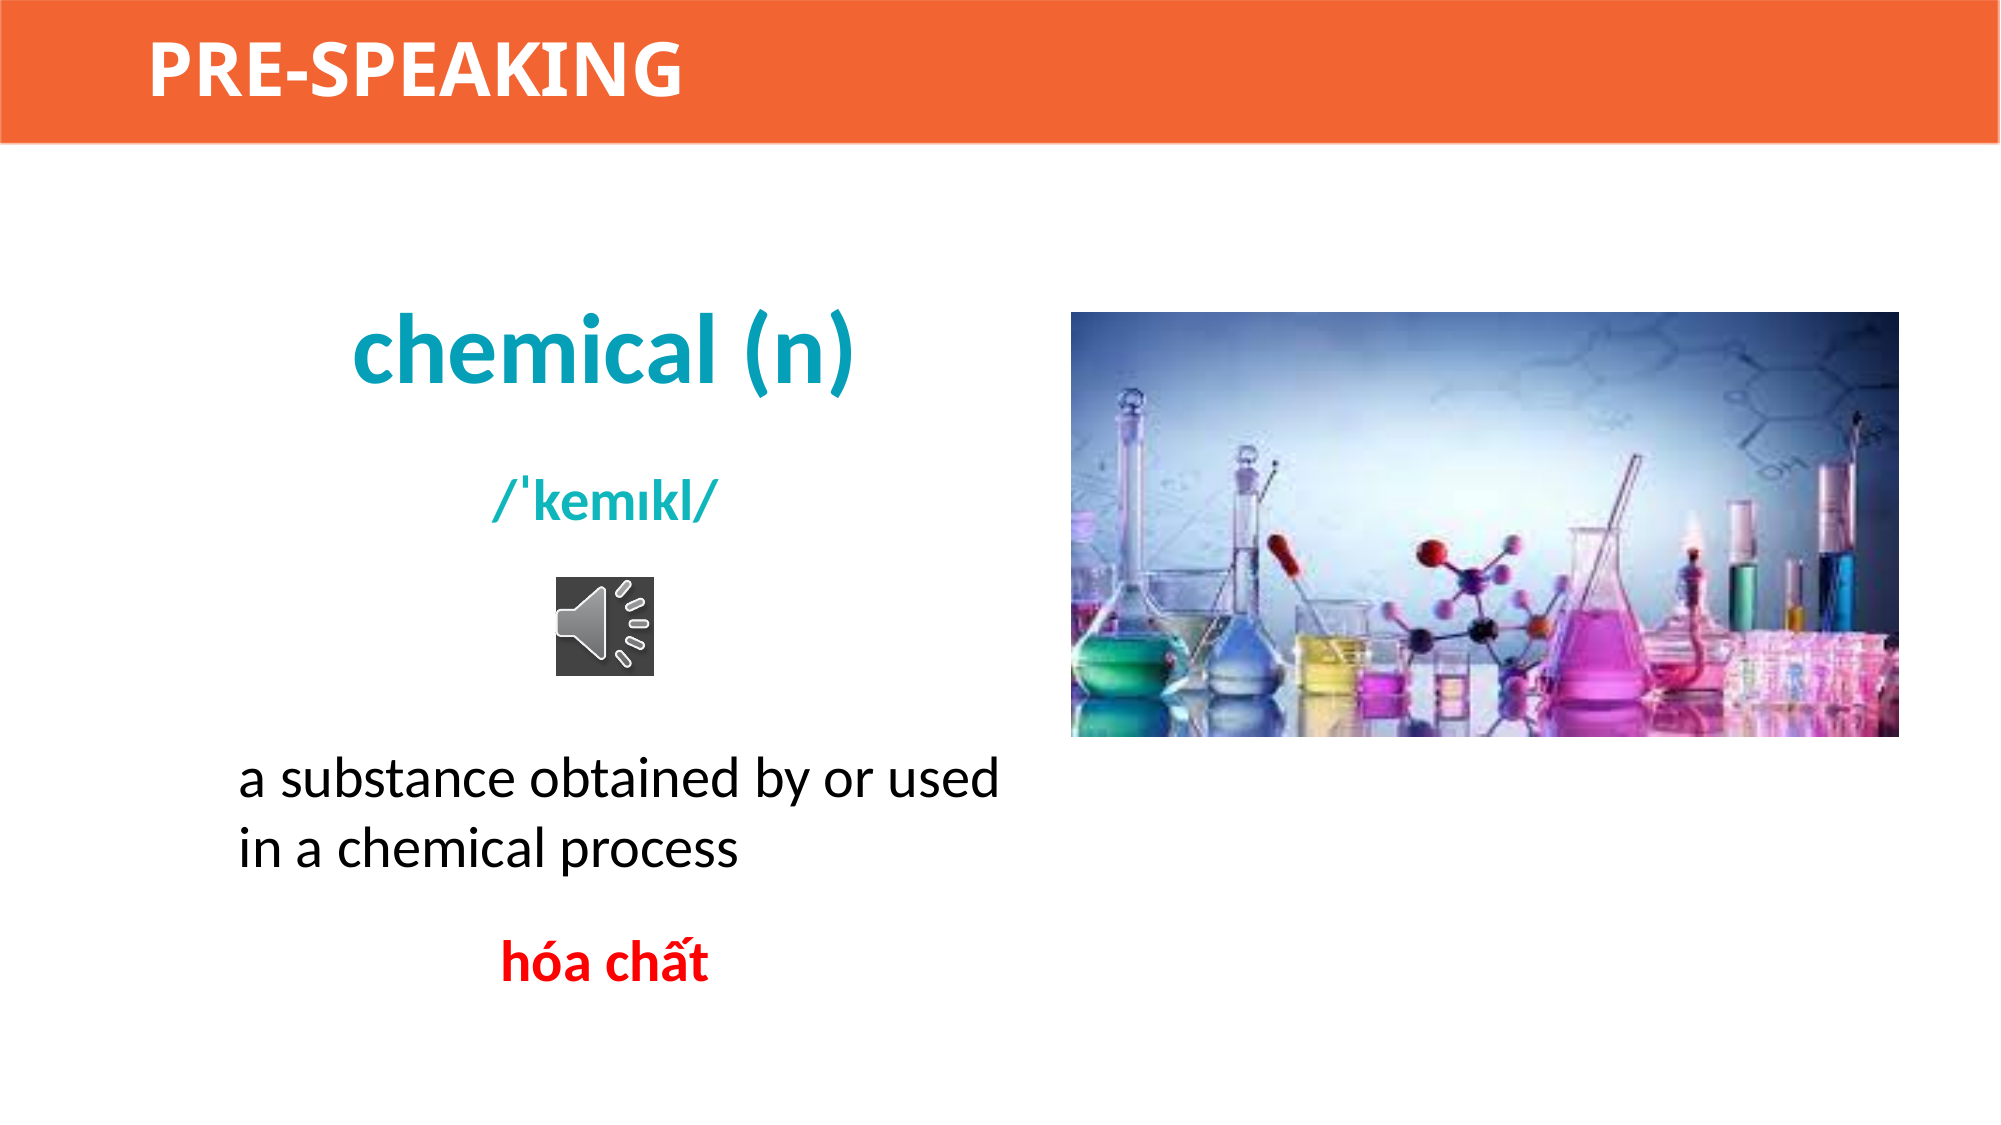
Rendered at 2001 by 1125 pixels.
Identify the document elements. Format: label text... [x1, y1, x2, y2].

picture [555, 576, 656, 677]
text_box hóa chất [350, 916, 860, 1001]
picture [1071, 312, 1899, 737]
text_box /ˈkemɪkl/ [477, 454, 734, 540]
text_box chemical (n) [176, 282, 1035, 455]
picture [0, 0, 2000, 145]
text_box a substance obtained by or used in a chemical process [224, 731, 1072, 887]
